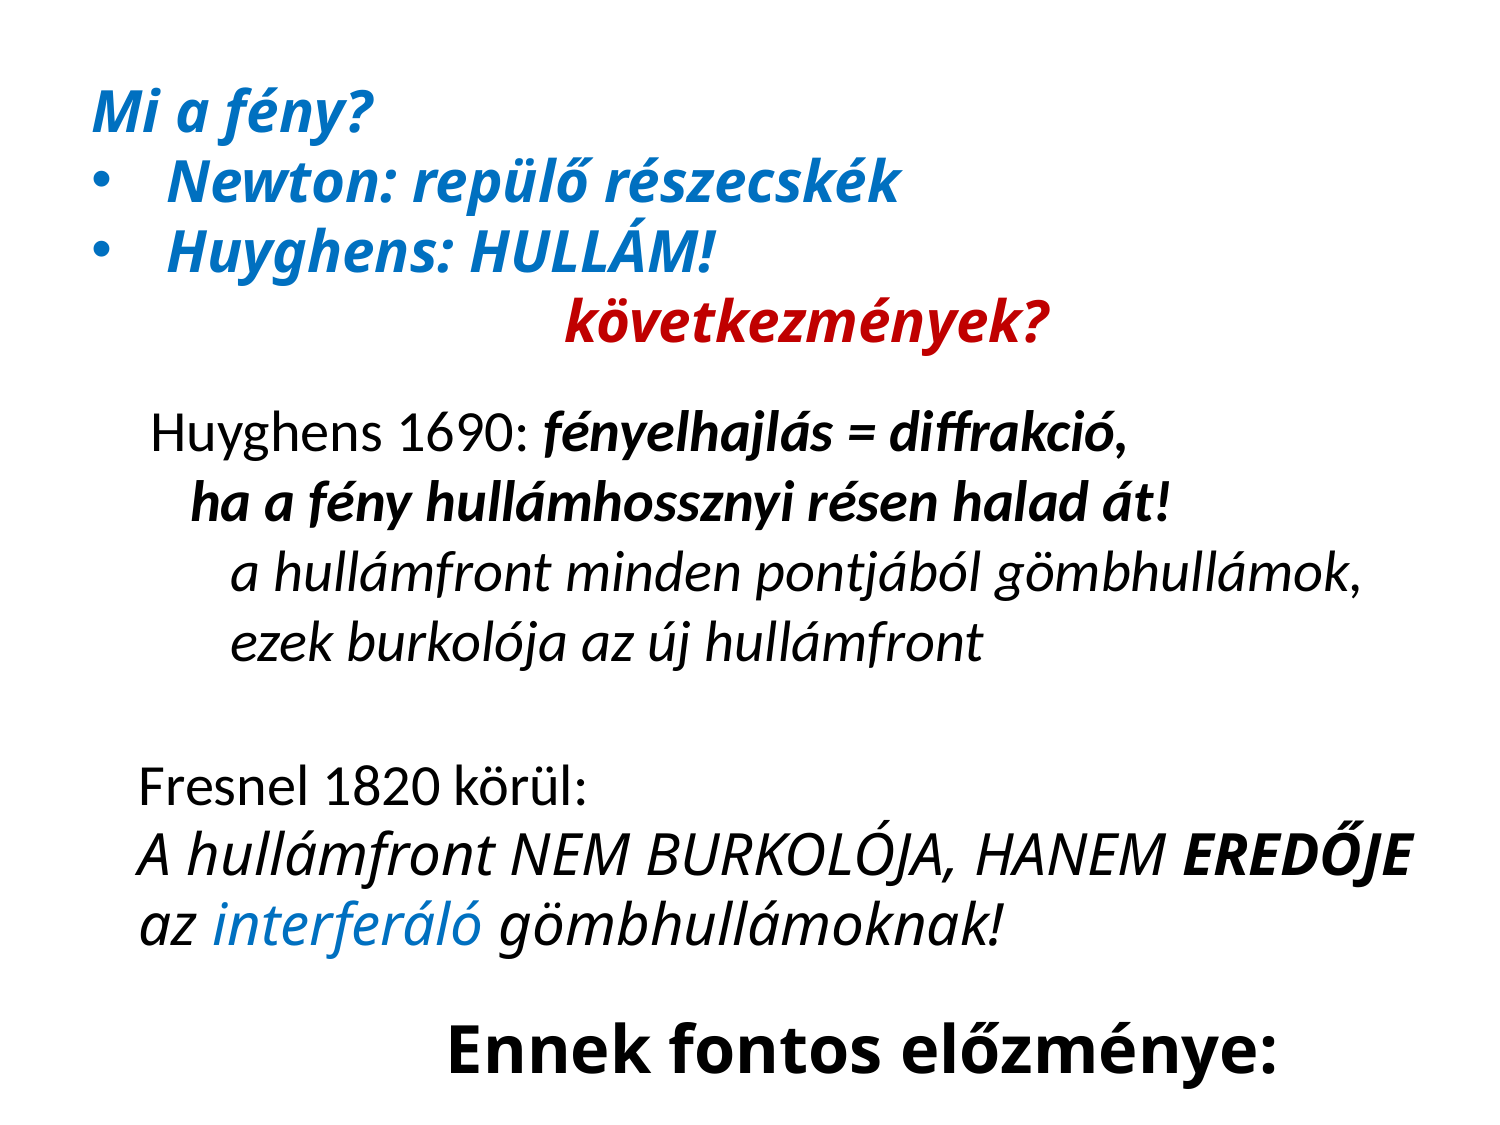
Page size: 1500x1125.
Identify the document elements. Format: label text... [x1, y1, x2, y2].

text_box Mi a fény? Newton: repülő részecskék Huyghens: HULLÁM! következmények? [76, 66, 1376, 361]
text_box Ennek fontos előzménye: [430, 999, 1353, 1095]
text_box Huyghens 1690: fényelhajlás = diffrakció, ha a fény hullámhossznyi résen halad át! a hullámfront minden pontjából gömbhullámok, ezek burkolója az új hullámfront [135, 385, 1412, 680]
text_box Fresnel 1820 körül: A hullámfront NEM BURKOLÓJA, HANEM EREDŐJE az interferáló gömbhullámoknak! [123, 739, 1447, 965]
